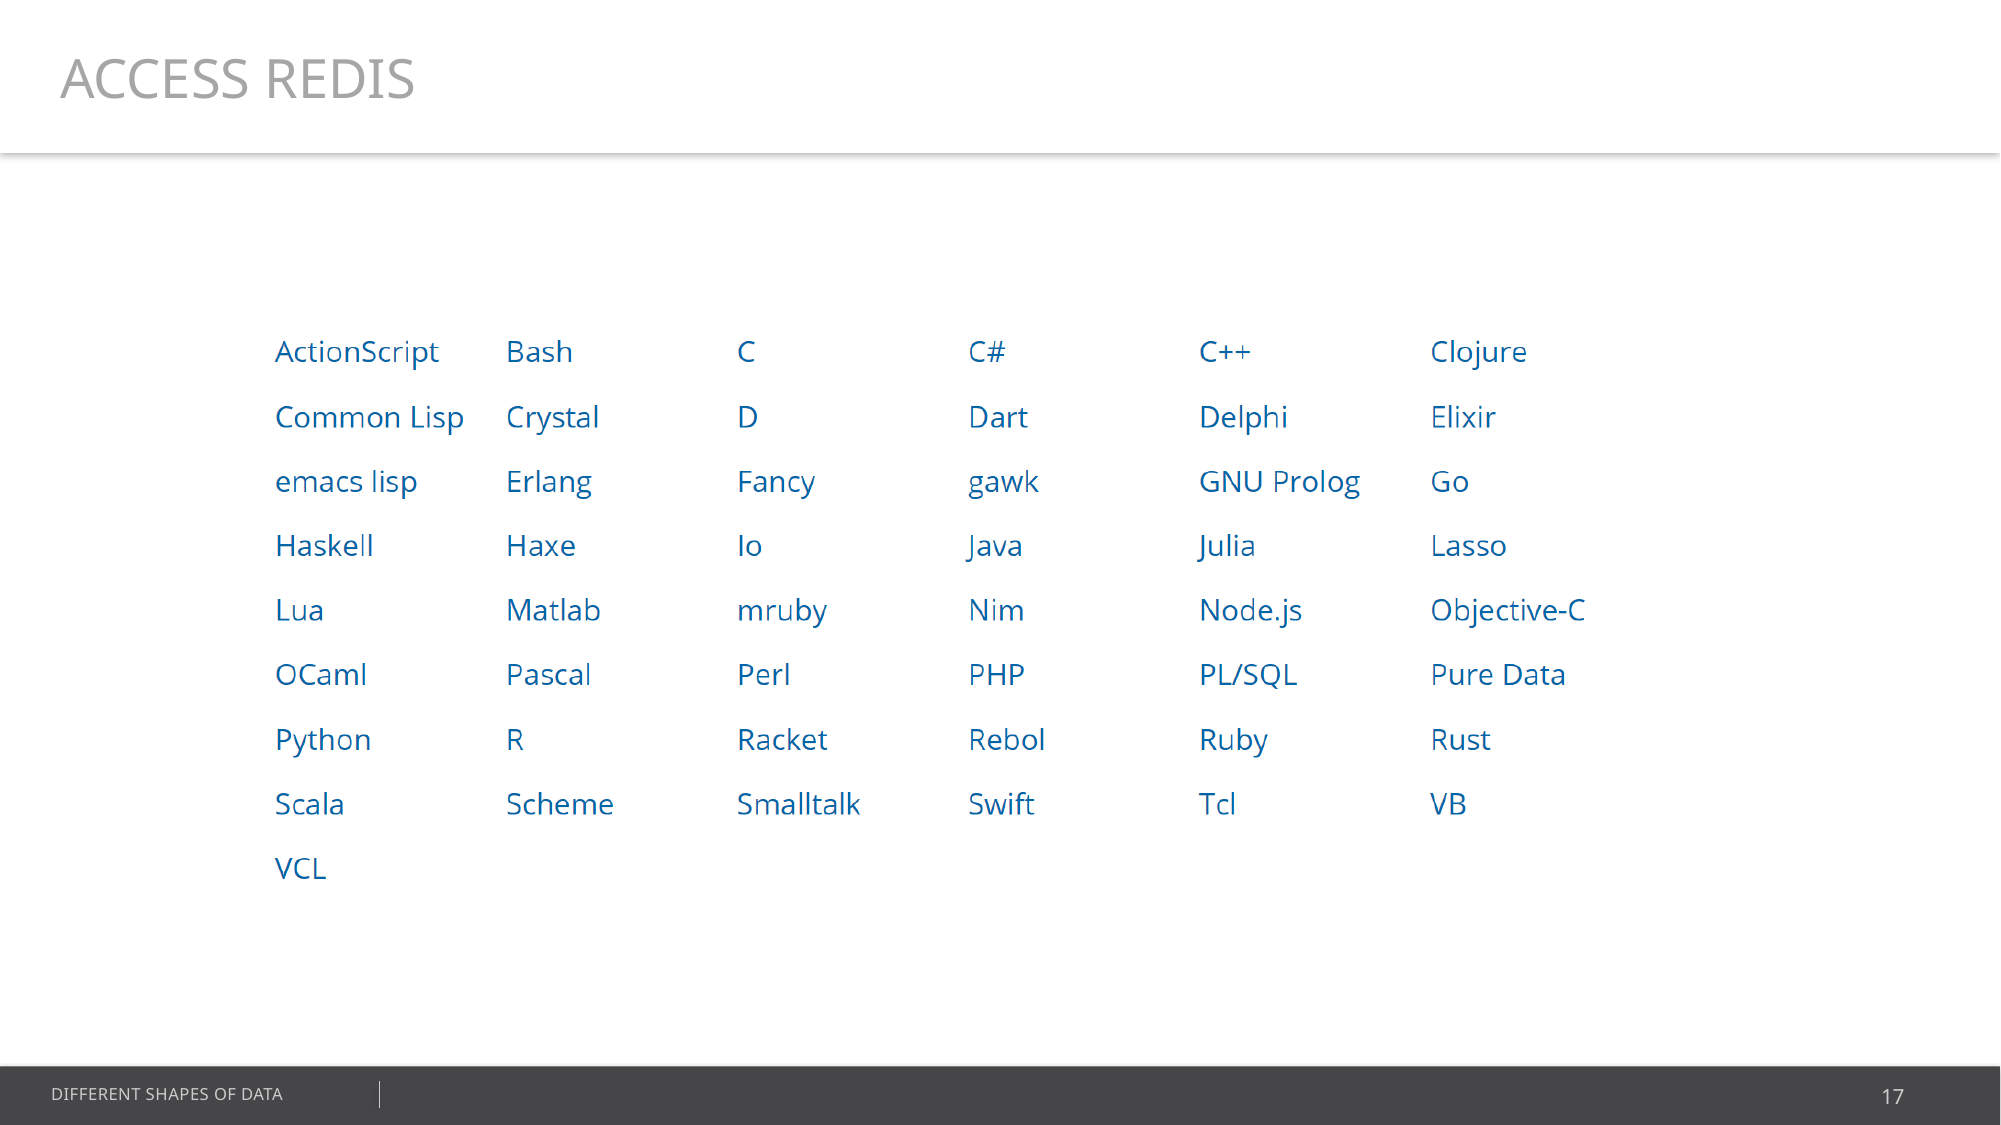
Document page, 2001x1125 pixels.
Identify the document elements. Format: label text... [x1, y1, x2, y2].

list ACCESS REDIS [0, 0, 2000, 153]
picture [159, 308, 1660, 963]
